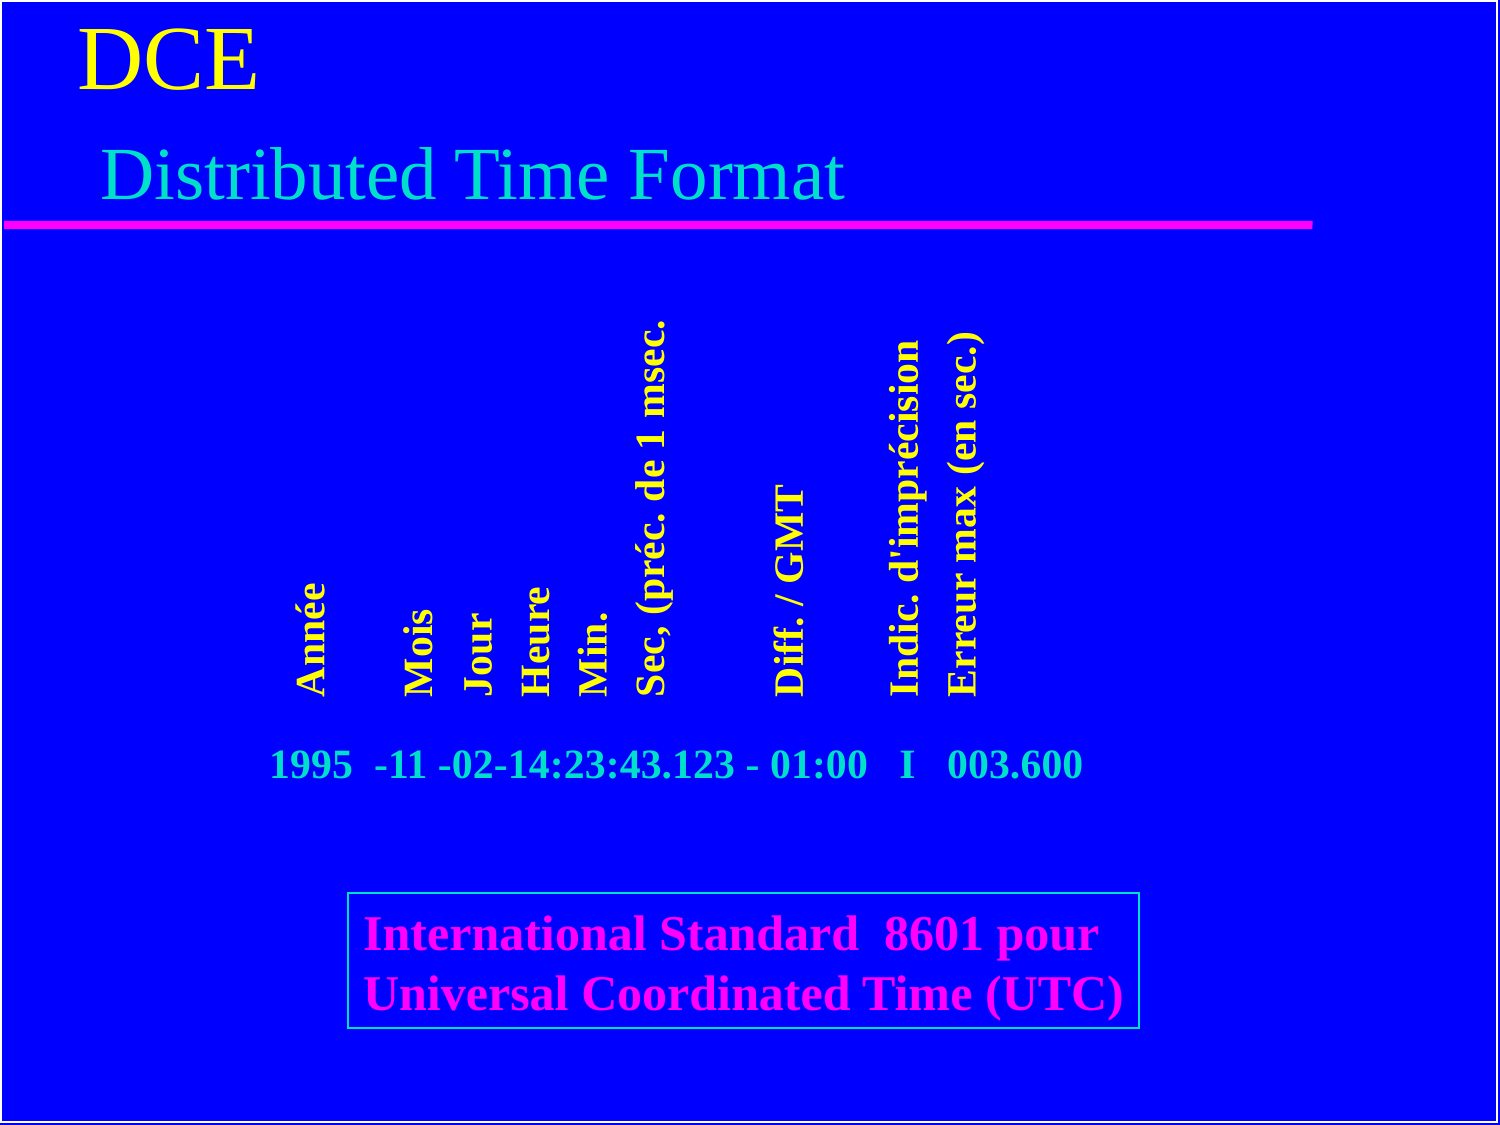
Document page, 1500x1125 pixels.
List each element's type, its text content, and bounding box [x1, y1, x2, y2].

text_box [256, 305, 1098, 795]
title DCE Distributed Time Format [61, 43, 1338, 226]
text_box International Standard 8601 pour Universal Coordinated Time (UTC) [348, 893, 1140, 1028]
